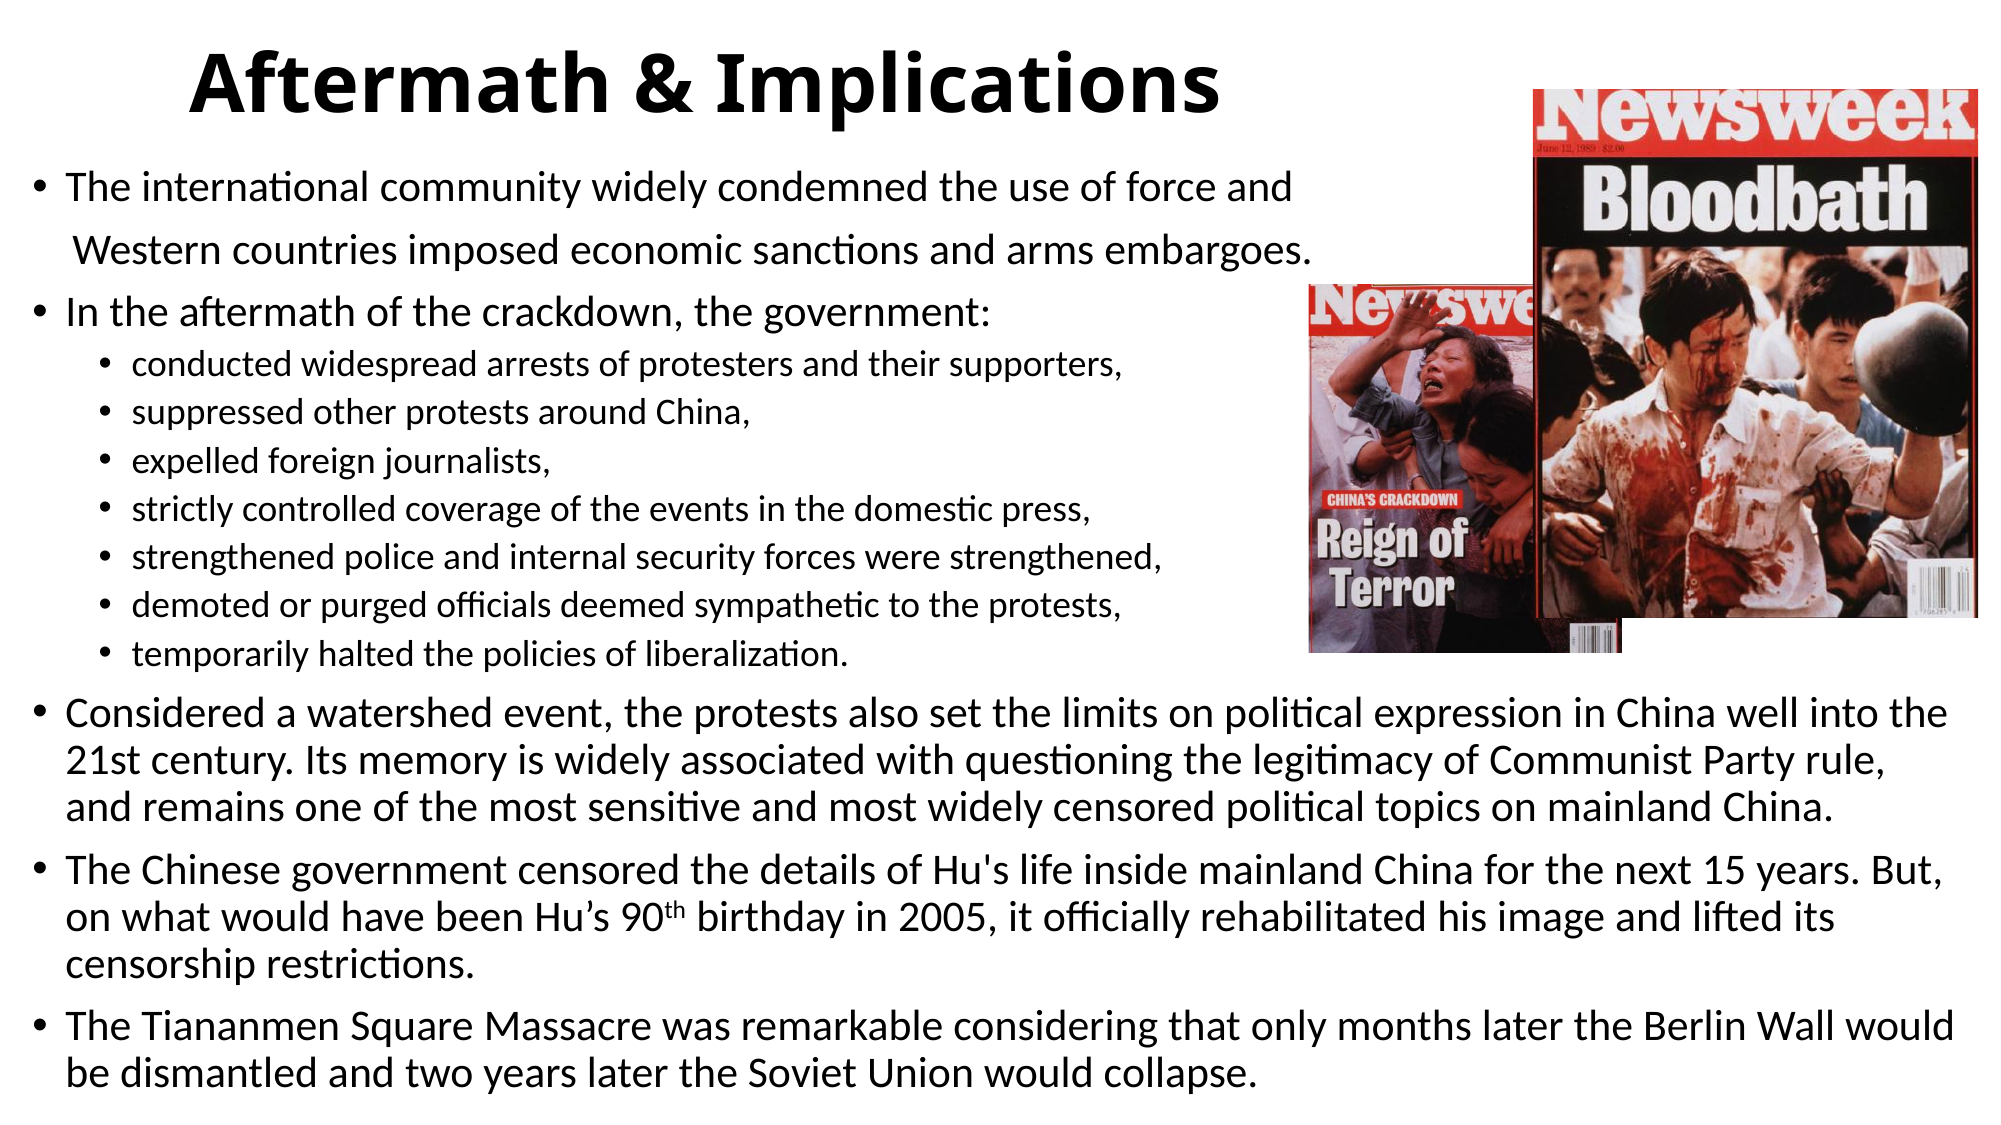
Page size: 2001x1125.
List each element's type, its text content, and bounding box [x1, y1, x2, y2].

title Aftermath & Implications [137, 15, 1274, 156]
list The international community widely condemned the use of force and Western countries imposed economic sanctions and arms embargoes. In the aftermath of the crackdown, the government: conducted widespread arrests of protesters and their supporters, suppressed other protests around China, expelled foreign journalists, strictly controlled coverage of the events in the domestic press, strengthened police and internal security forces were strengthened, demoted or purged officials deemed sympathetic to the protests, temporarily halted the policies of liberalization. Considered a watershed event, the protests also set the limits on political expression in China well into the 21st century. Its memory is widely associated with questioning the legitimacy of Communist Party rule, and remains one of the most sensitive and most widely censored political topics on mainland China. The Chinese government censored the details of Hu's life inside mainland China for the next 15 years. But, on what would have been Hu’s 90th birthday in 2005, it officially rehabilitated his image and lifted its censorship restrictions. The Tiananmen Square Massacre was remarkable considering that only months later the Berlin Wall would be dismantled and two years later the Soviet Union would collapse. [17, 156, 1979, 1107]
picture [1308, 89, 1979, 653]
